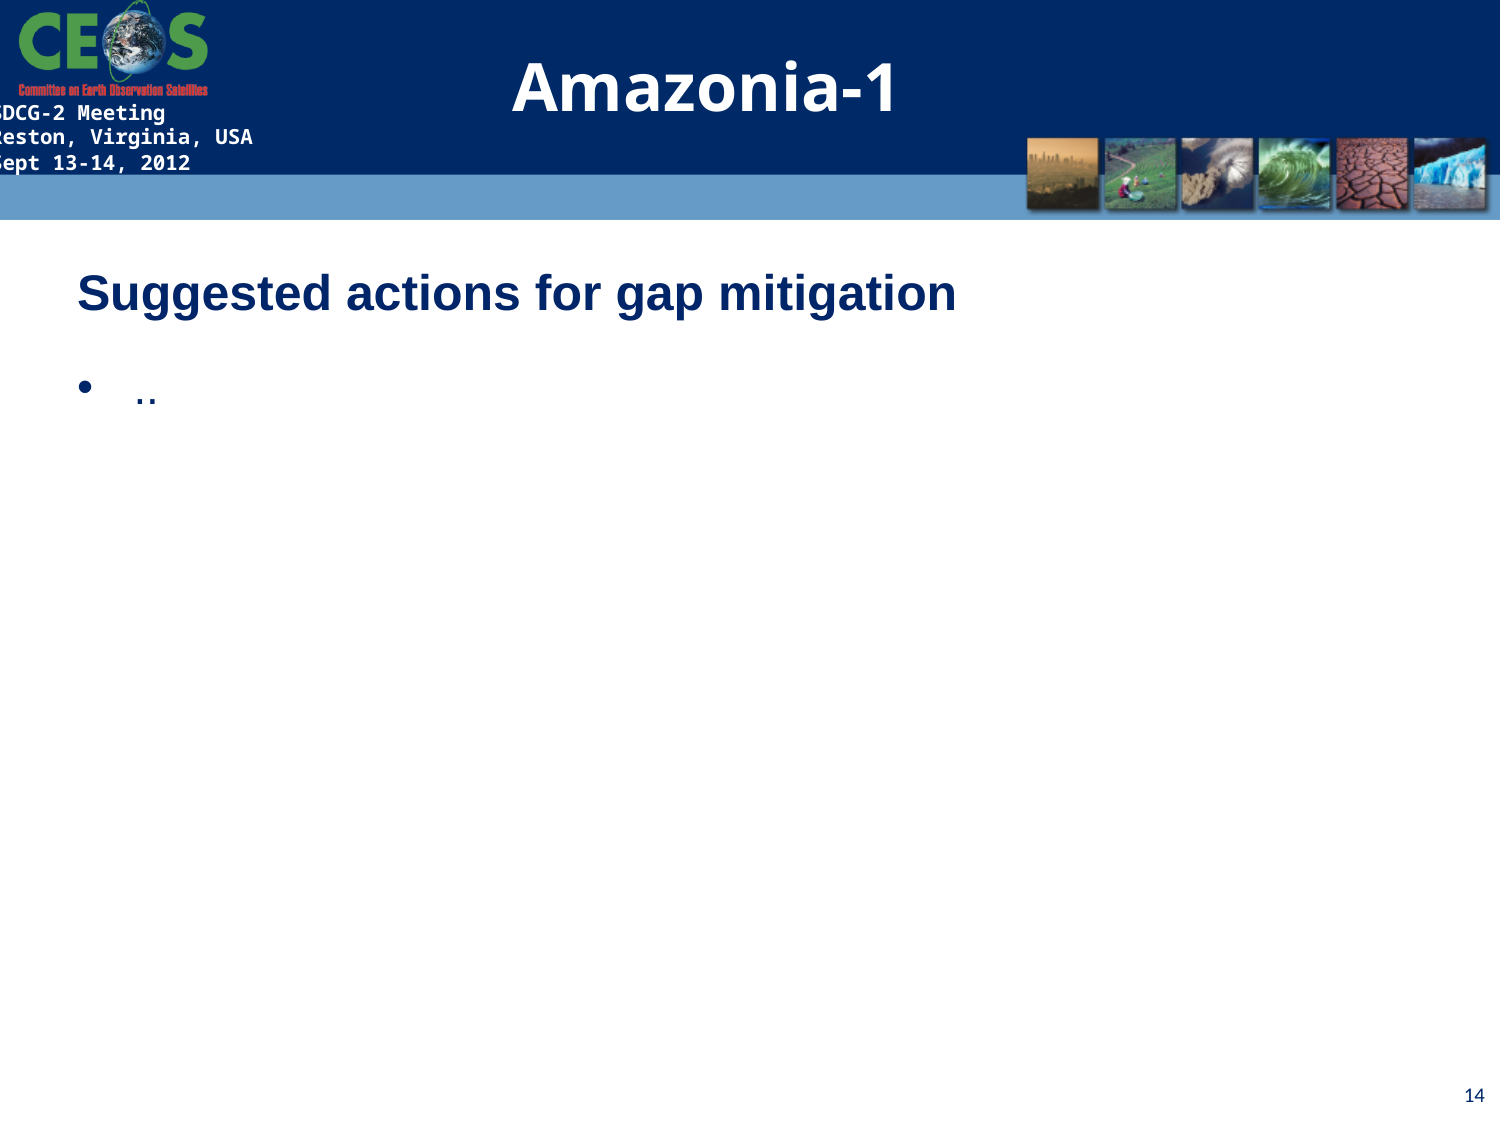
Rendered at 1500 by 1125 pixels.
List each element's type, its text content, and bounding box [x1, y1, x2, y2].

text_box Amazonia-1 [226, 34, 1188, 135]
text_box Suggested actions for gap mitigation .. [62, 252, 1482, 1006]
slide_number 14 [1187, 1073, 1500, 1125]
picture [0, 0, 1500, 220]
